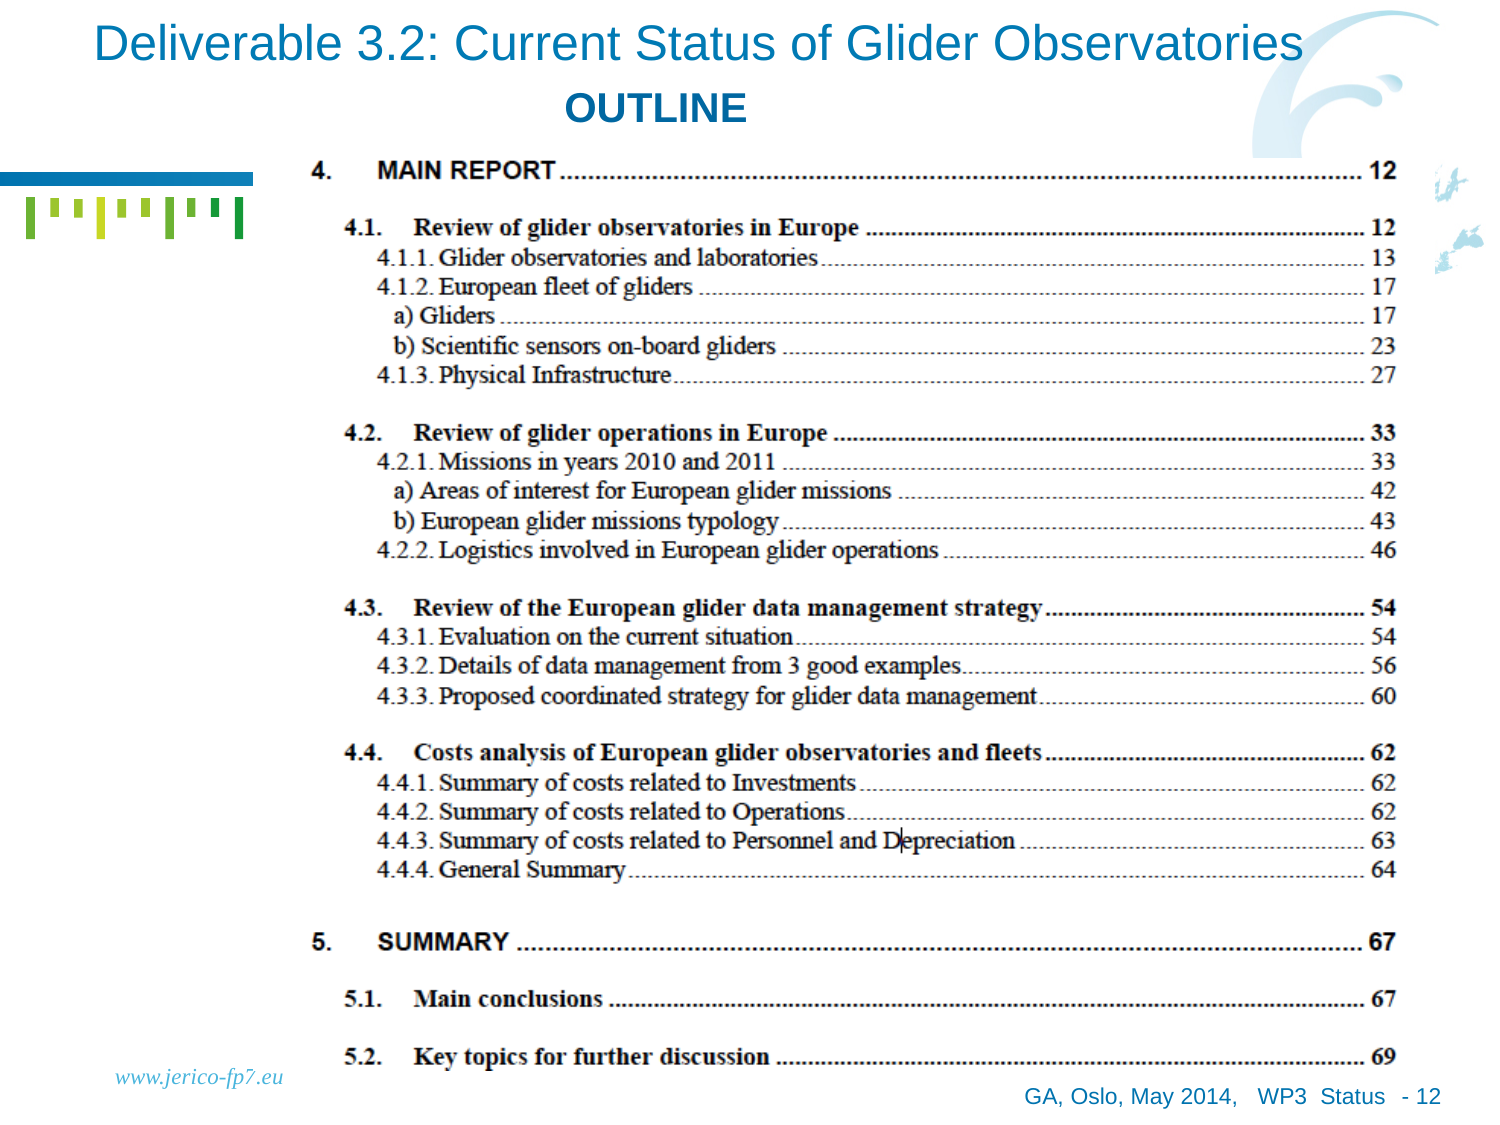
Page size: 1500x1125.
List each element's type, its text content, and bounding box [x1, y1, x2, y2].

text_box [29, 20, 1119, 149]
text_box Deliverable 3.2: Current Status of Glider Observatories [78, 2, 1321, 78]
footer www.jerico-fp7.eu [99, 1062, 575, 1088]
picture [252, 7, 1486, 1071]
